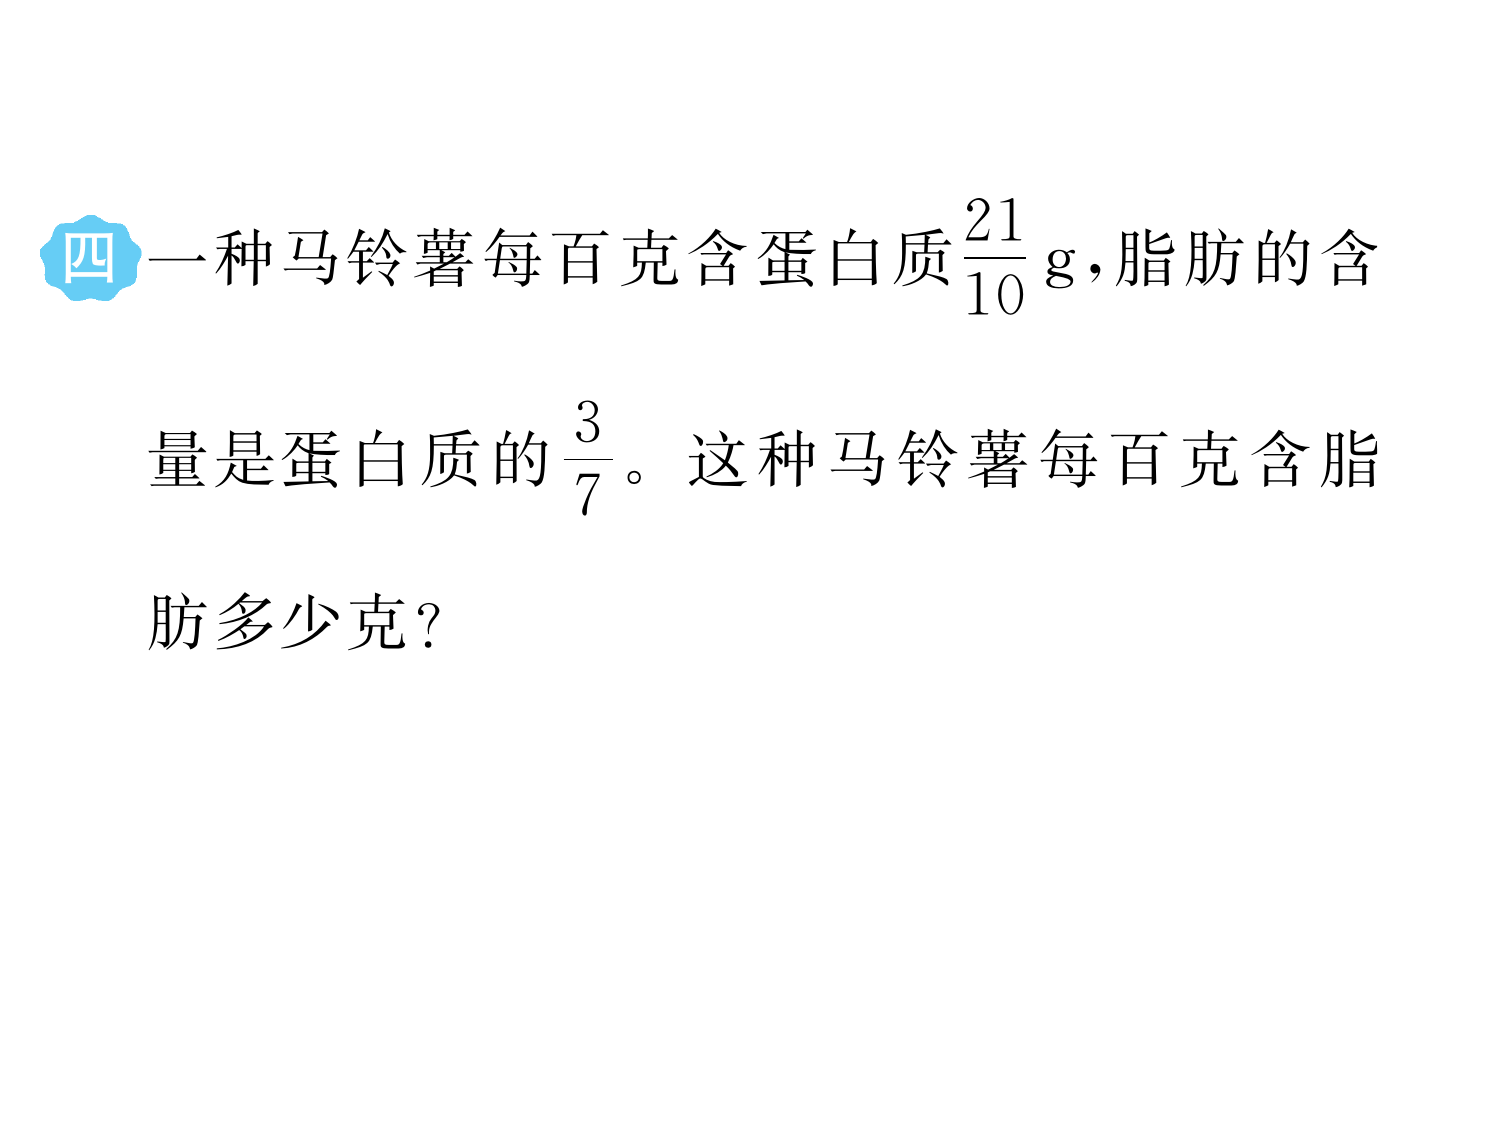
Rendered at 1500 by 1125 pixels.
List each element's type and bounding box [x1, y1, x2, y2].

picture [35, 177, 1378, 1122]
